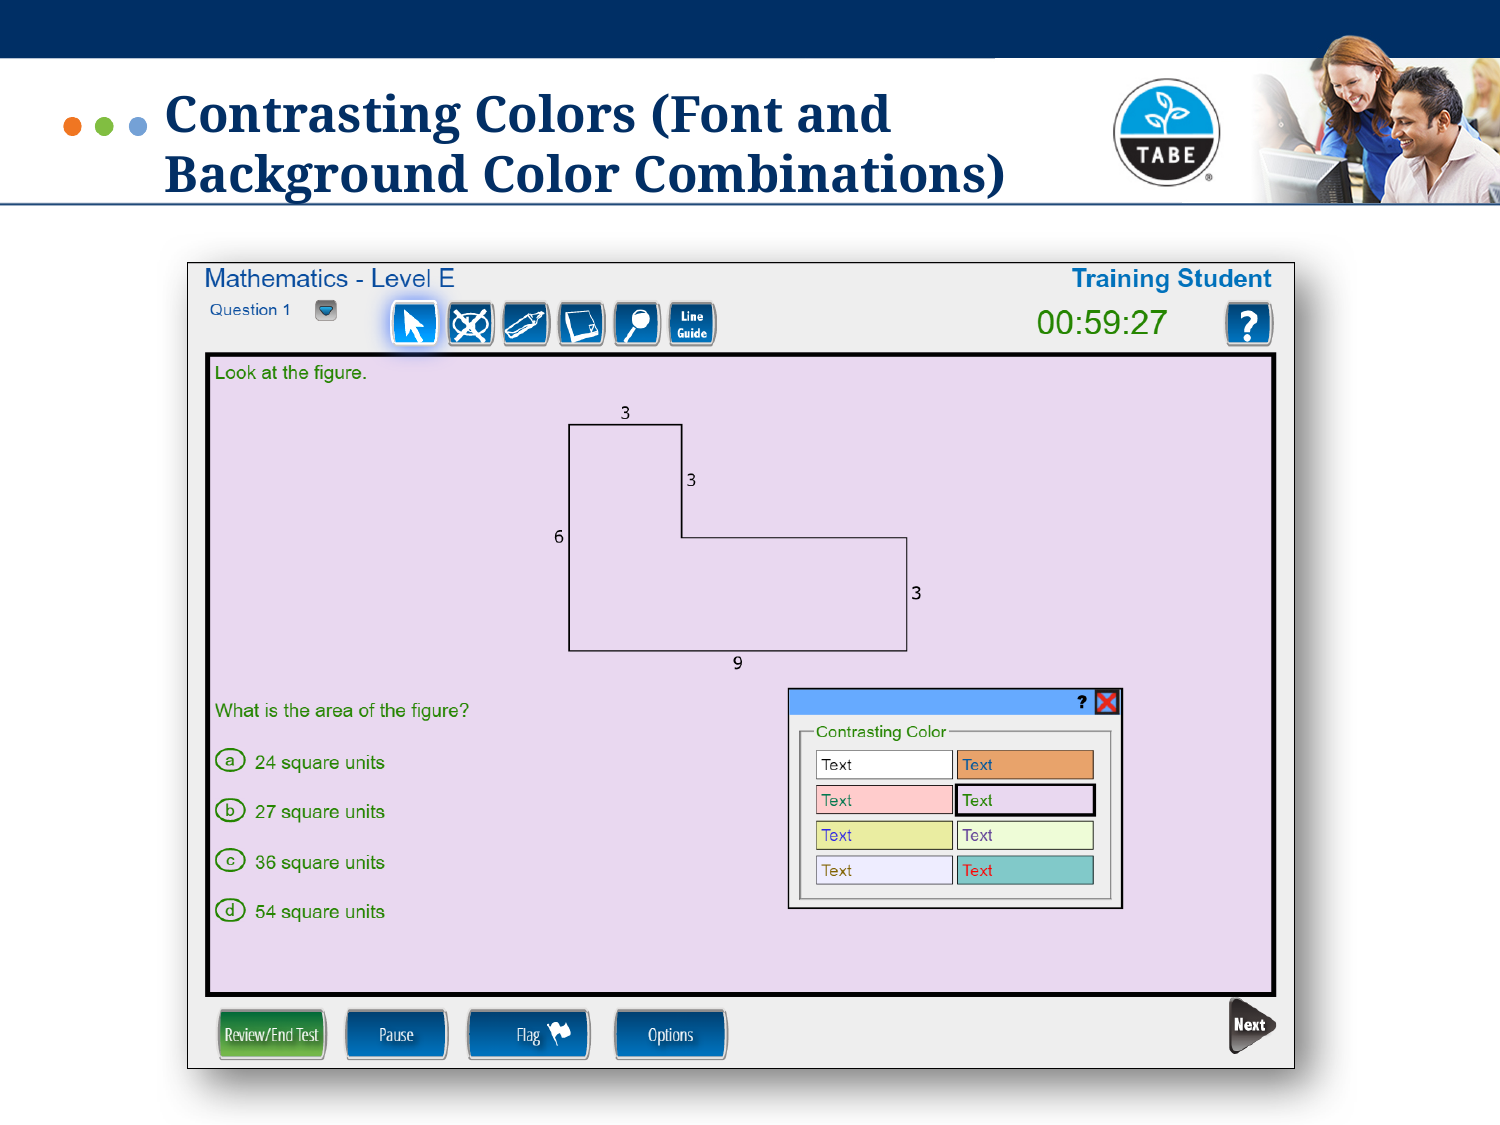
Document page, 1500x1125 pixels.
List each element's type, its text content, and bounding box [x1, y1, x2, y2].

title Contrasting Colors (Font and Background Color Combinations) [150, 75, 1071, 225]
picture [0, 0, 1500, 1125]
